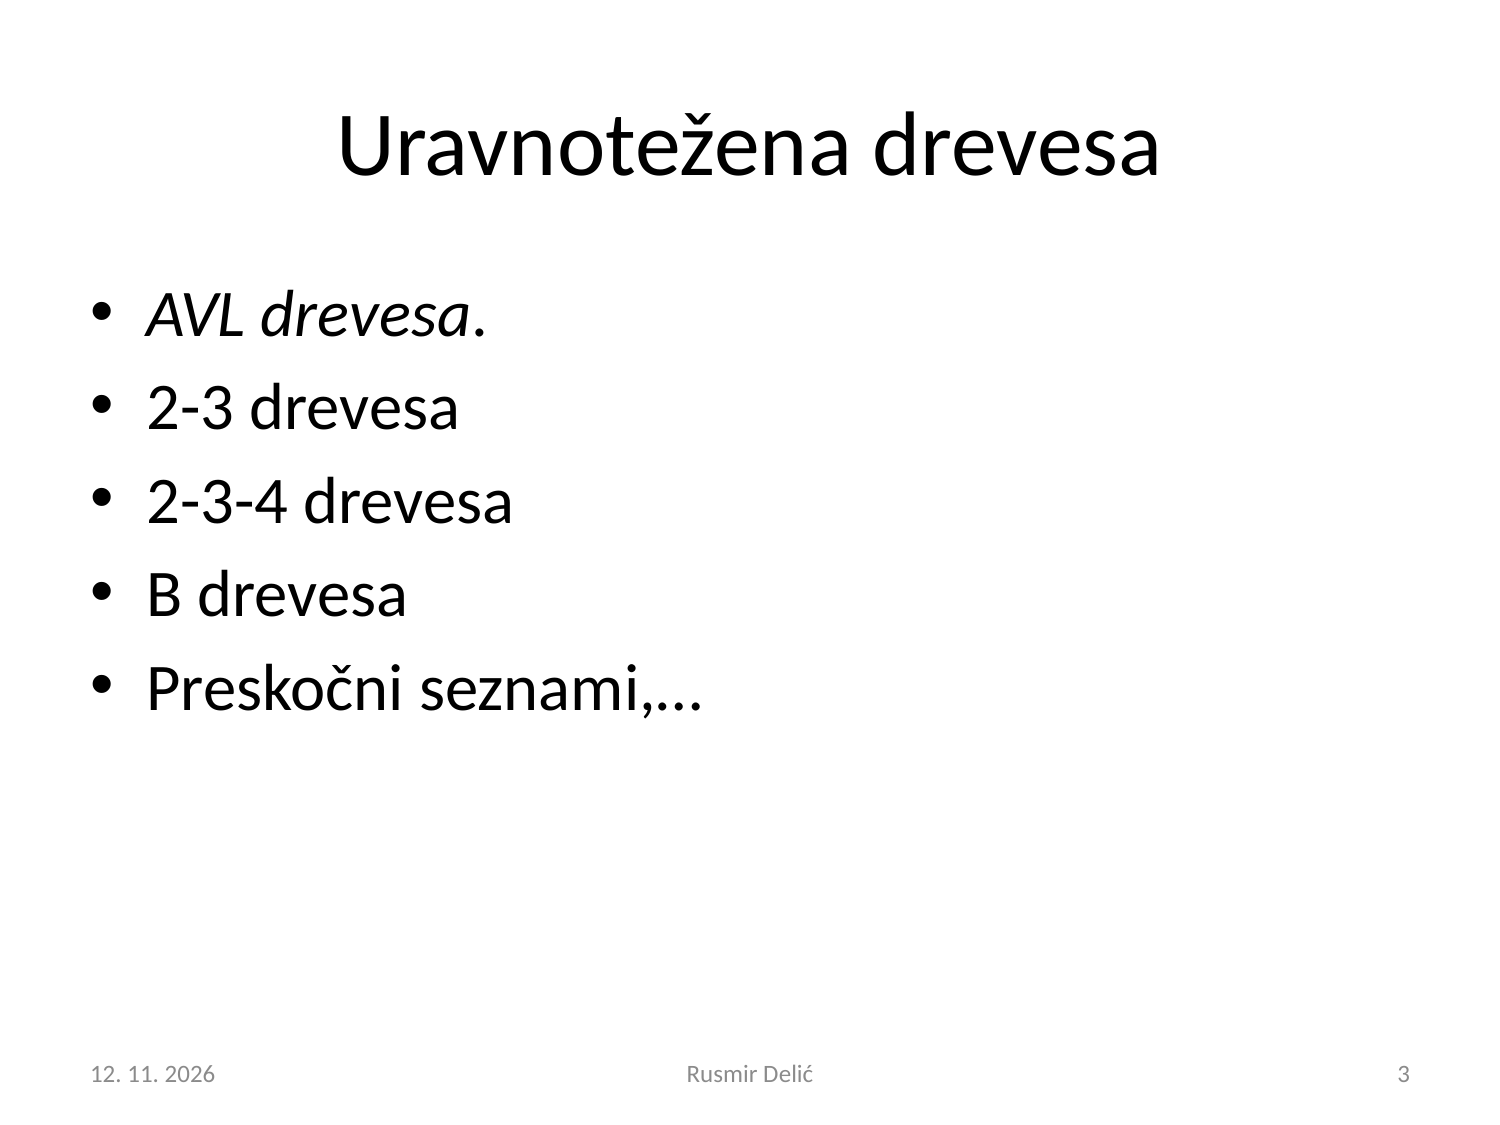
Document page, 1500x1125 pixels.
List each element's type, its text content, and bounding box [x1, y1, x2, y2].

list AVL drevesa. 2-3 drevesa 2-3-4 drevesa B drevesa Preskočni seznami,… [75, 262, 1425, 1005]
footer Rusmir Delić [512, 1042, 988, 1103]
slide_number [75, 1042, 425, 1103]
title Uravnotežena drevesa [75, 45, 1425, 233]
slide_number 3 [1074, 1042, 1425, 1103]
